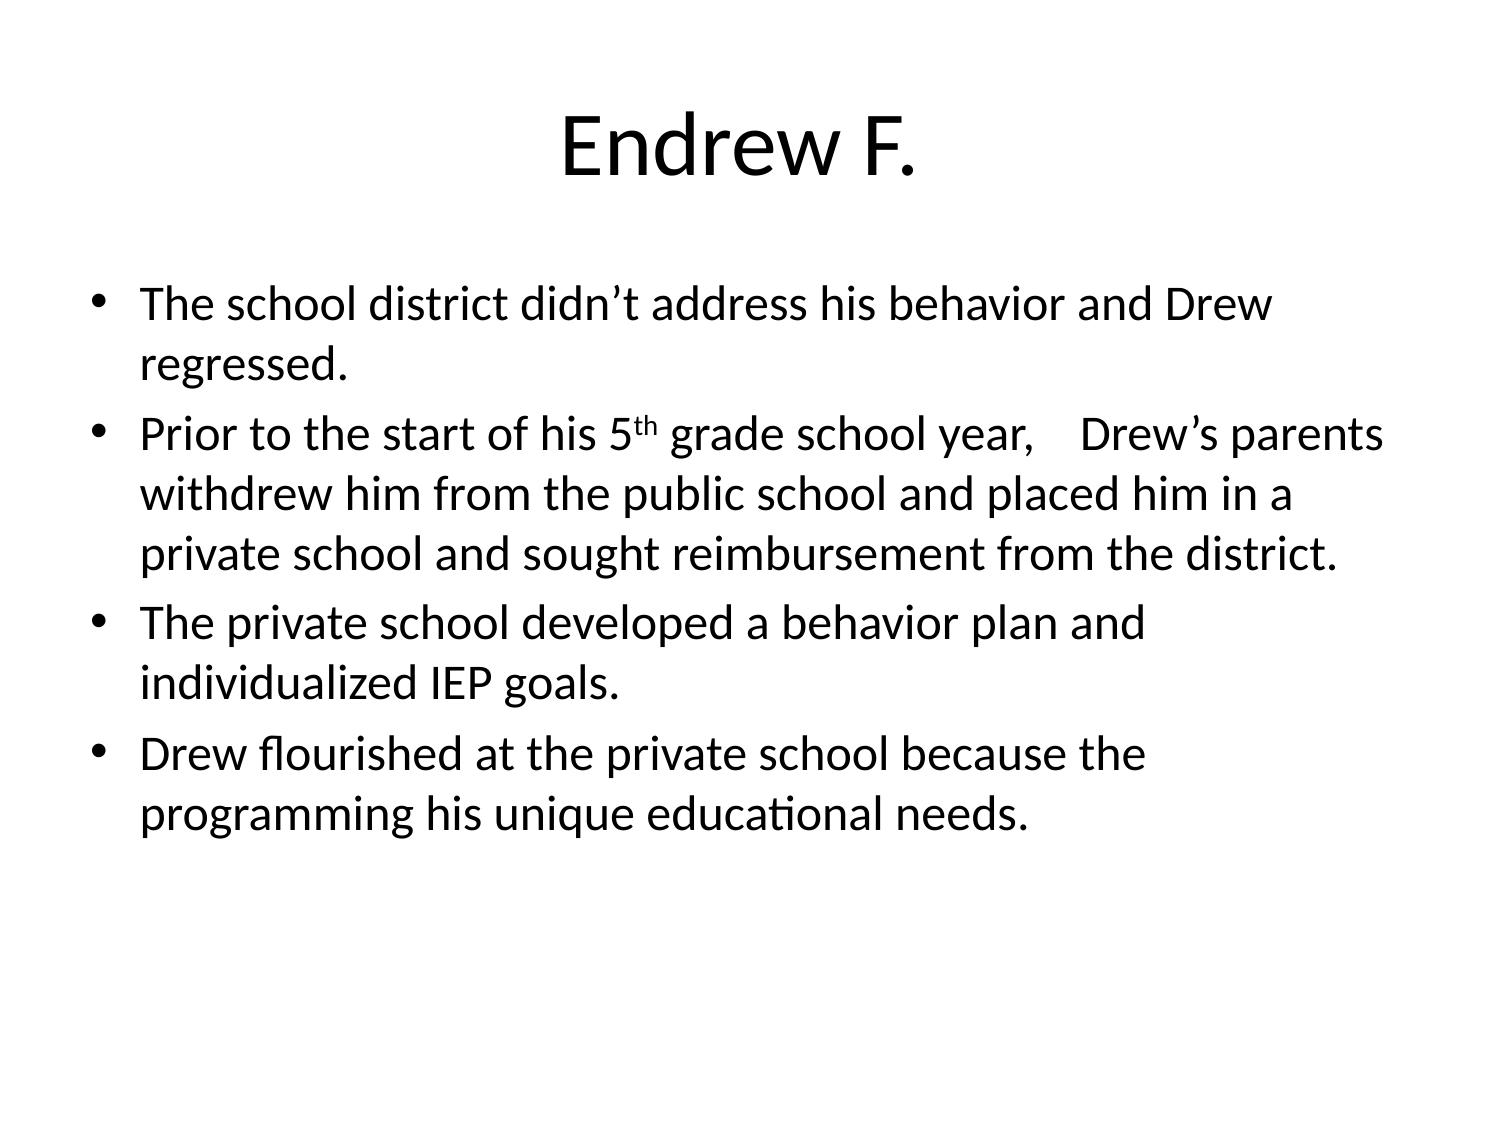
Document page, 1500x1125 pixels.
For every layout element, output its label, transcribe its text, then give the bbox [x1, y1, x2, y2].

list The school district didn’t address his behavior and Drew regressed. Prior to the start of his 5th grade school year, Drew’s parents withdrew him from the public school and placed him in a private school and sought reimbursement from the district. The private school developed a behavior plan and individualized IEP goals. Drew flourished at the private school because the programming his unique educational needs. [75, 262, 1425, 1005]
title Endrew F. [75, 45, 1425, 233]
